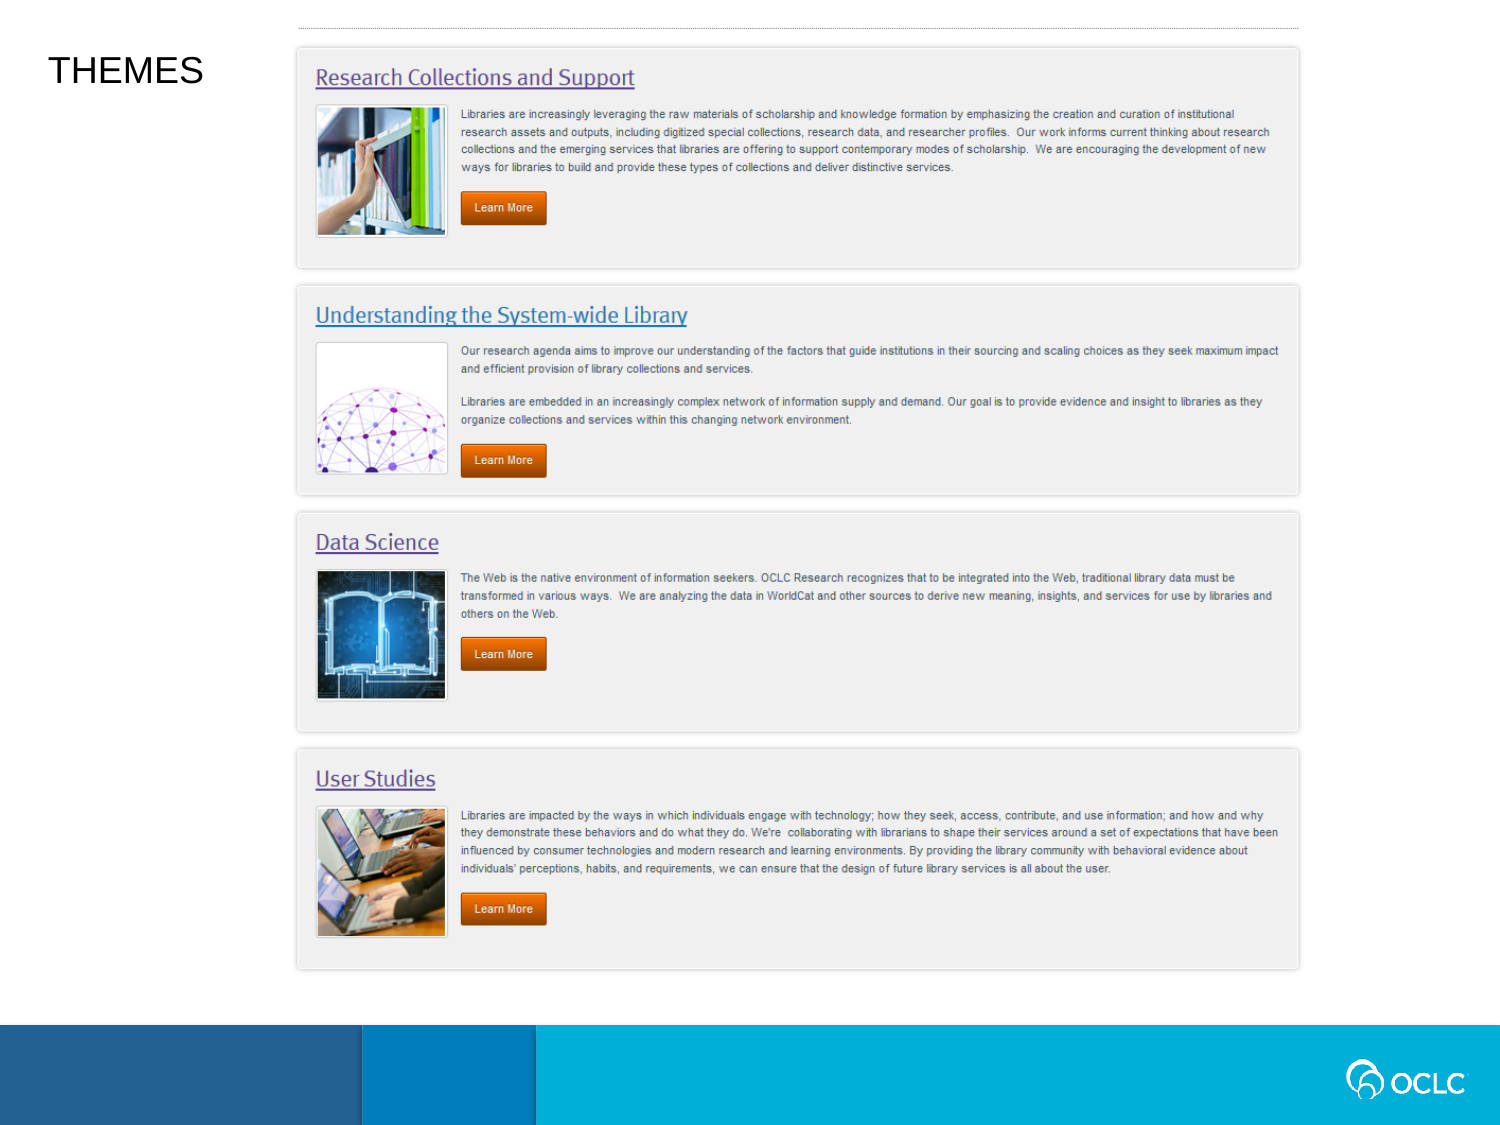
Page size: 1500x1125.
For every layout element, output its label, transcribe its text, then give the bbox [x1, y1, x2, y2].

text_box THEMES [33, 38, 220, 99]
picture [228, 26, 1382, 1003]
